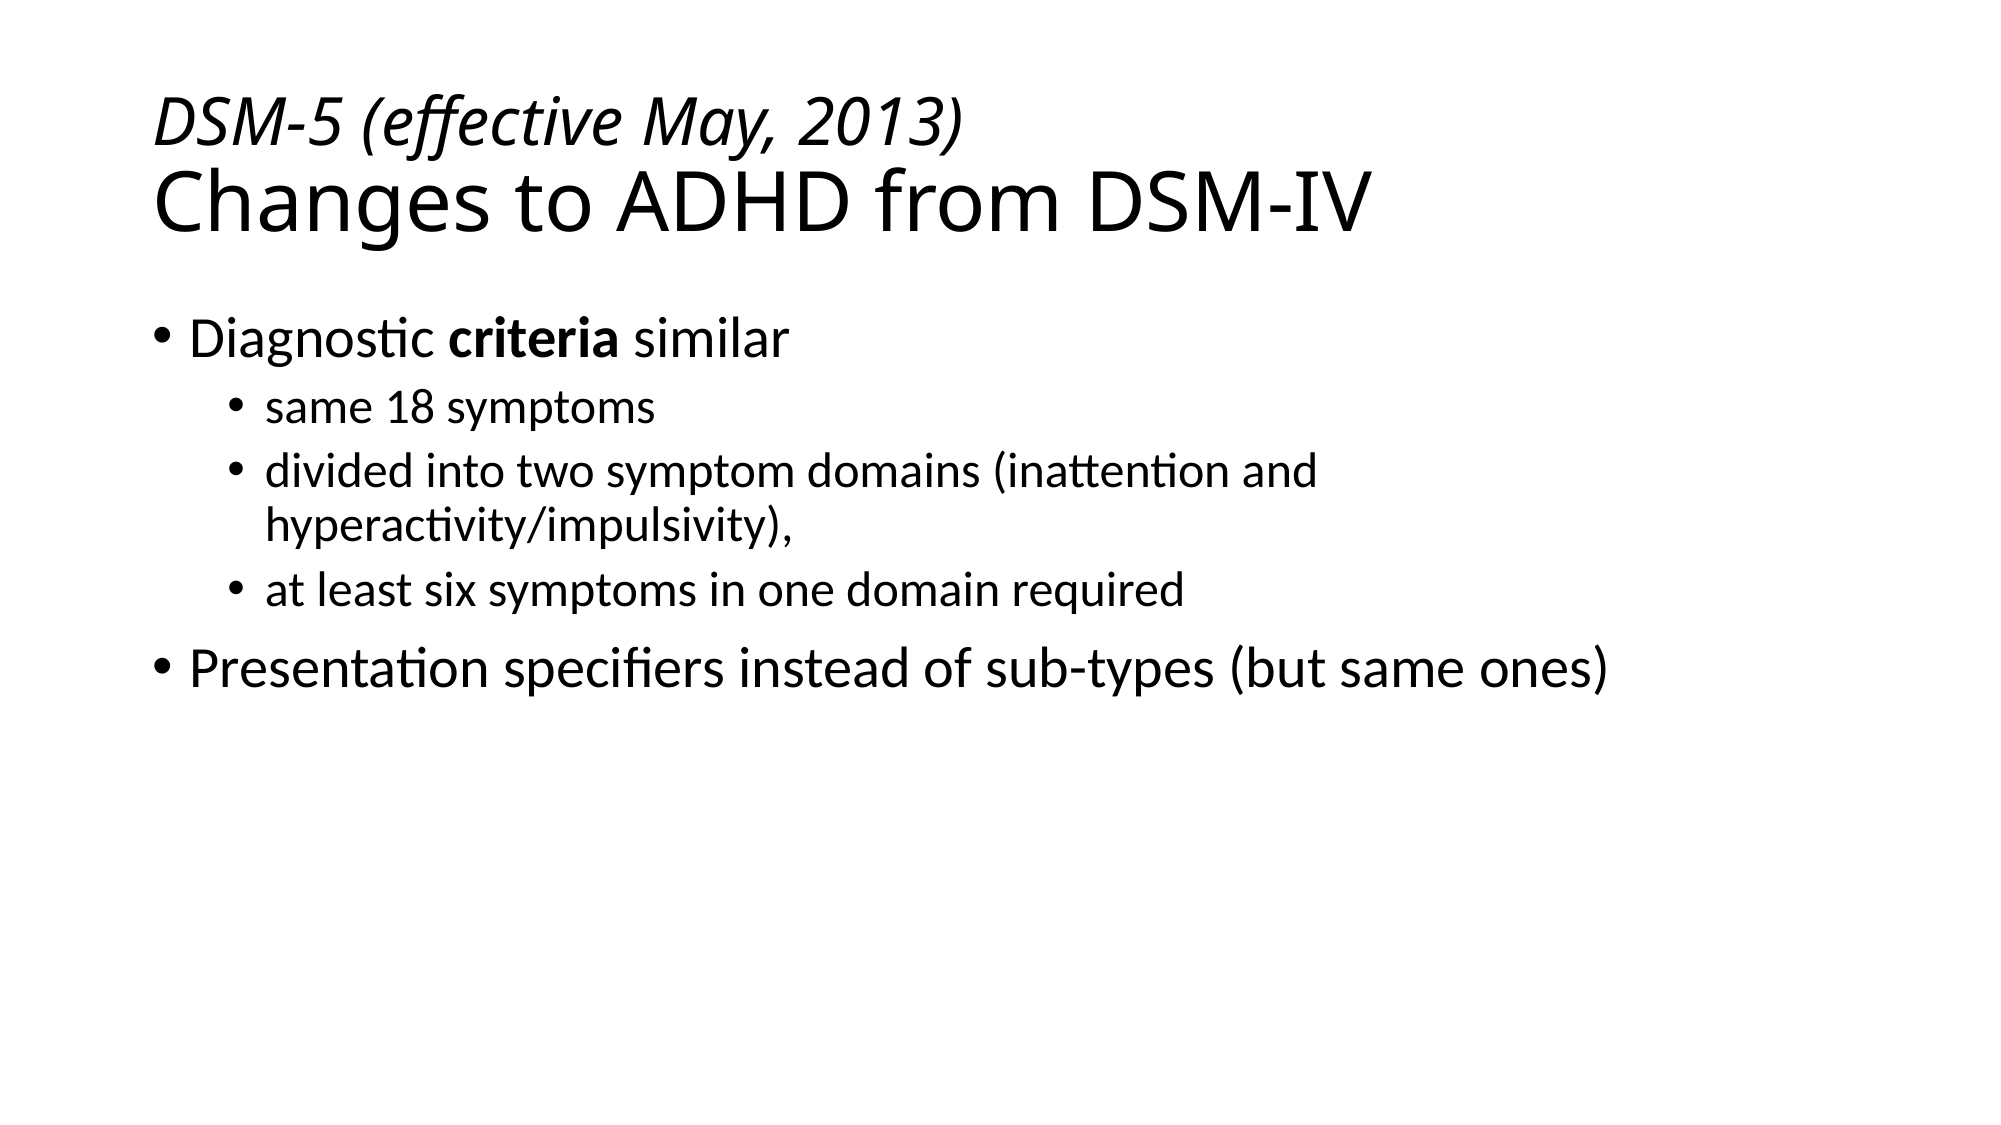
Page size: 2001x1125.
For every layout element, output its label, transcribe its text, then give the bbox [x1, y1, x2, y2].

list Diagnostic criteria similar same 18 symptoms divided into two symptom domains (inattention and hyperactivity/impulsivity), at least six symptoms in one domain required Presentation specifiers instead of sub-types (but same ones) [137, 299, 1863, 1014]
title DSM-5 (effective May, 2013) Changes to ADHD from DSM-IV [137, 59, 1863, 278]
